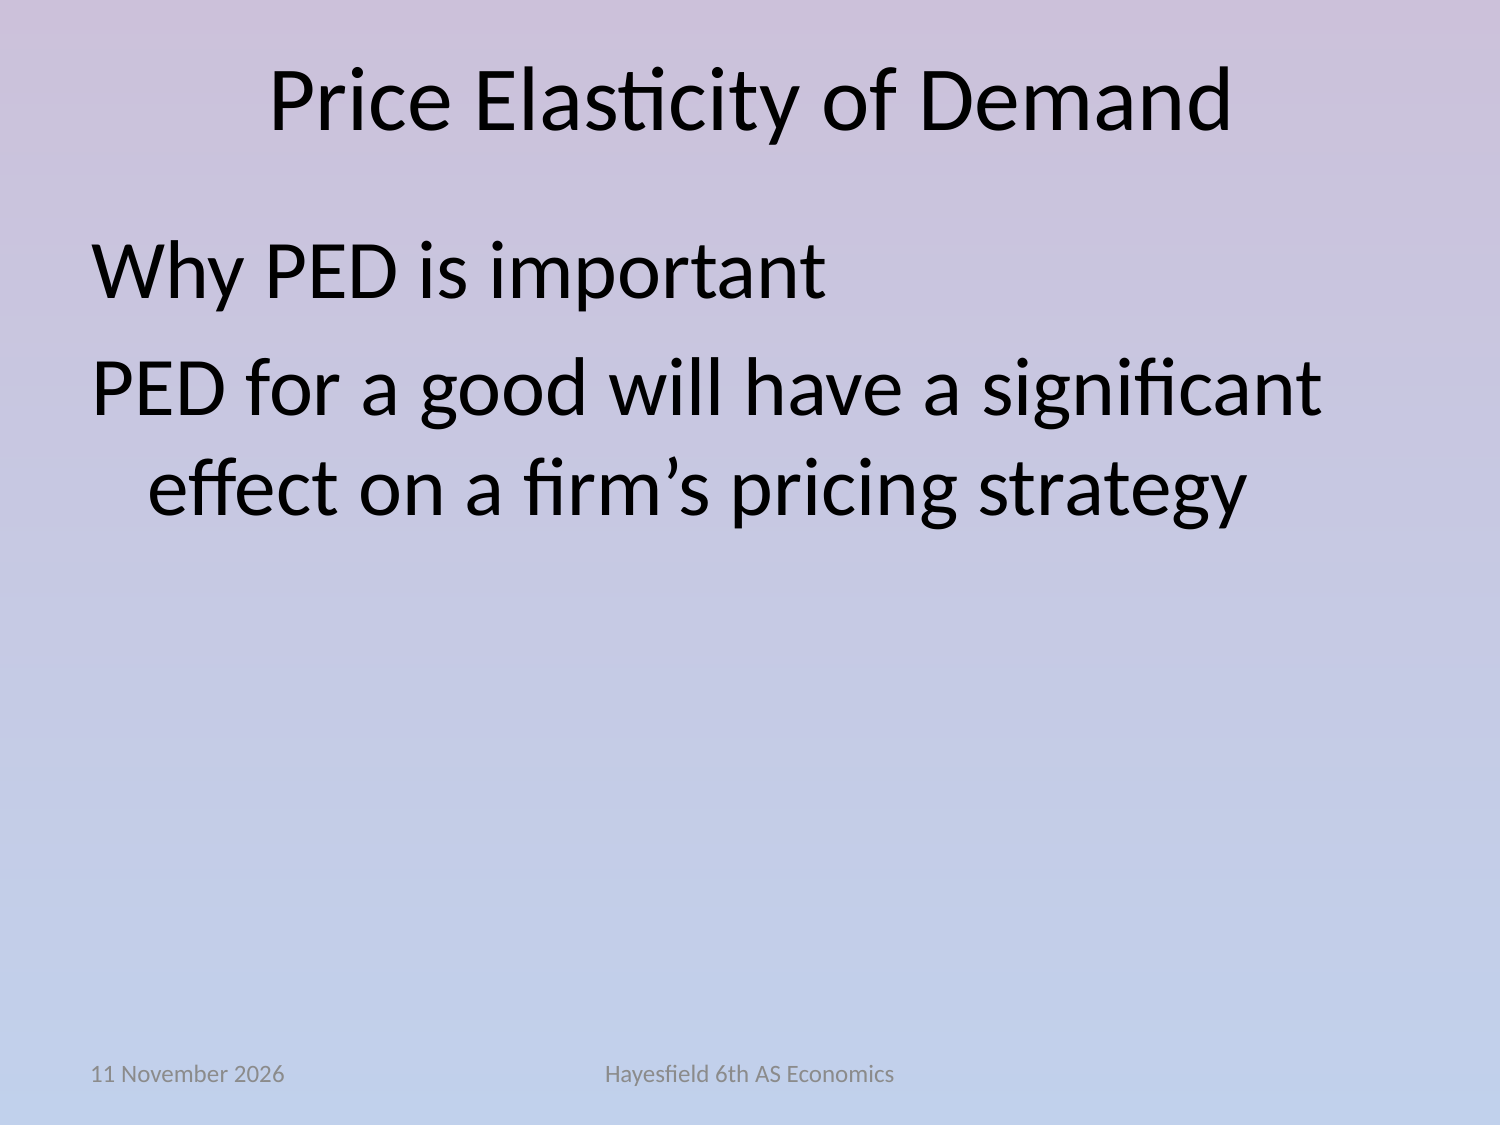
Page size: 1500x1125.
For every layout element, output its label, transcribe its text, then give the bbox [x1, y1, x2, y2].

list Why PED is important PED for a good will have a significant effect on a firm’s pricing strategy [76, 208, 1436, 1035]
footer Hayesfield 6th AS Economics [512, 1042, 988, 1103]
title Price Elasticity of Demand [76, 0, 1427, 188]
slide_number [75, 1042, 425, 1103]
